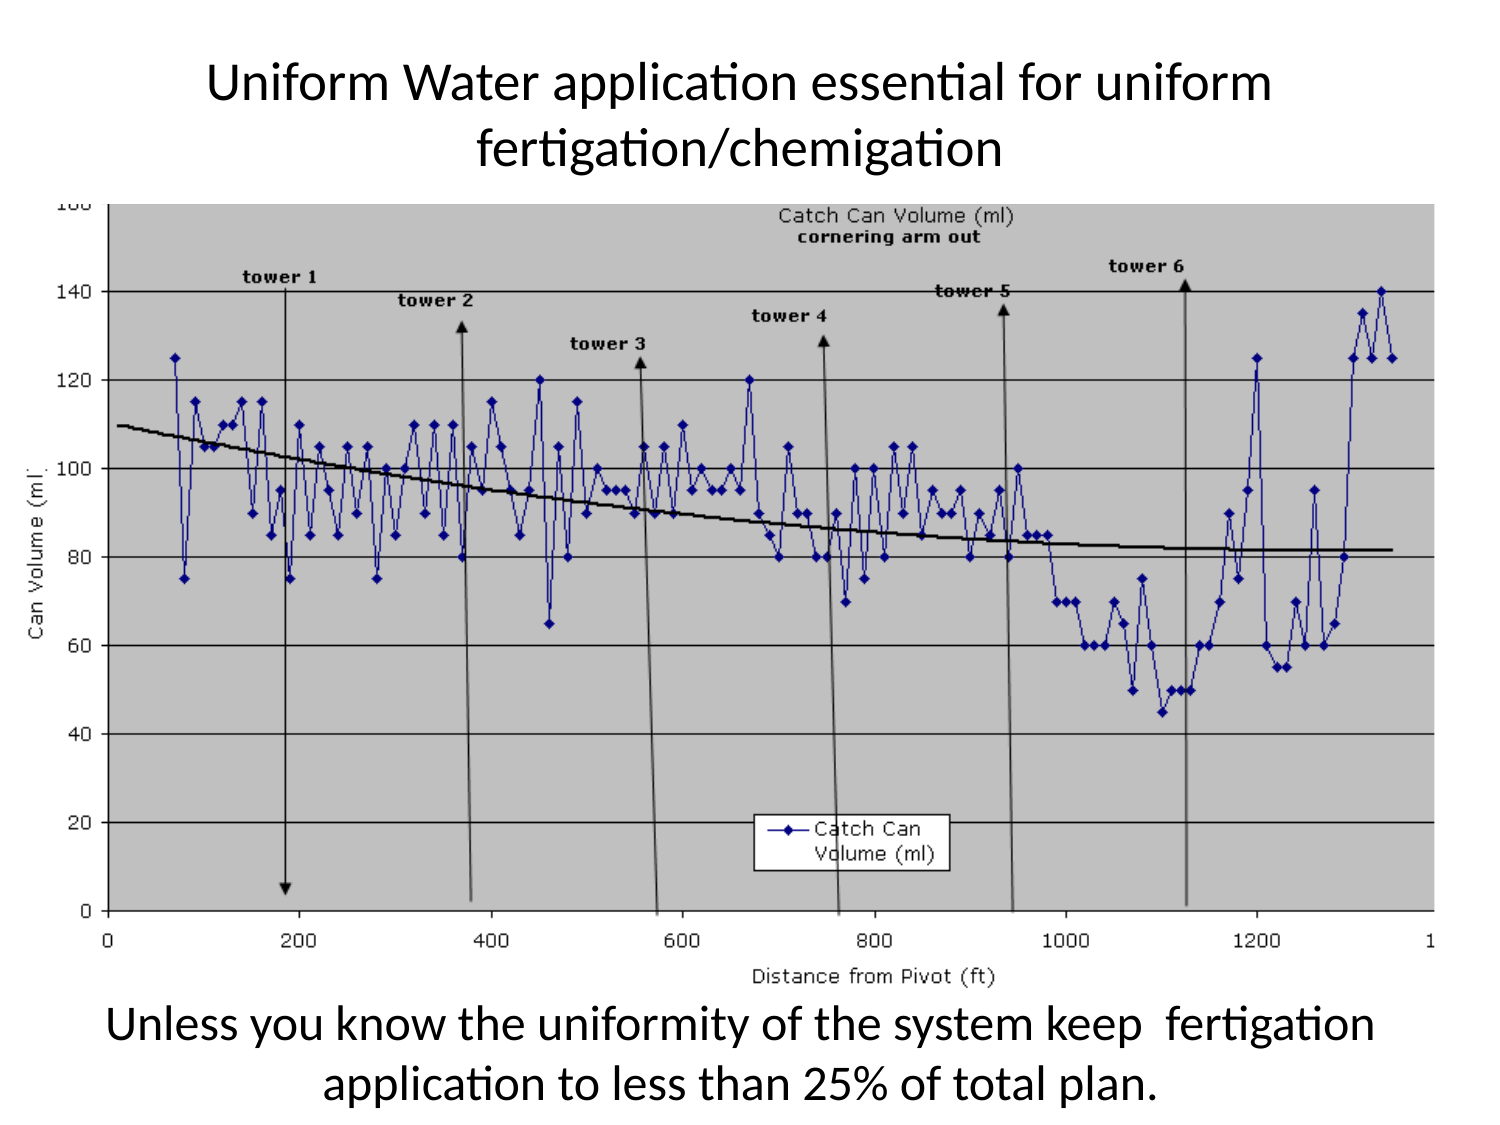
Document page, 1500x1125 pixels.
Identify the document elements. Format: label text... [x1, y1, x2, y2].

picture [21, 204, 1435, 998]
title Uniform Water application essential for uniform fertigation/chemigation [40, 37, 1441, 225]
text_box Unless you know the uniformity of the system keep fertigation application to less than 25% of total plan. [21, 973, 1460, 1125]
